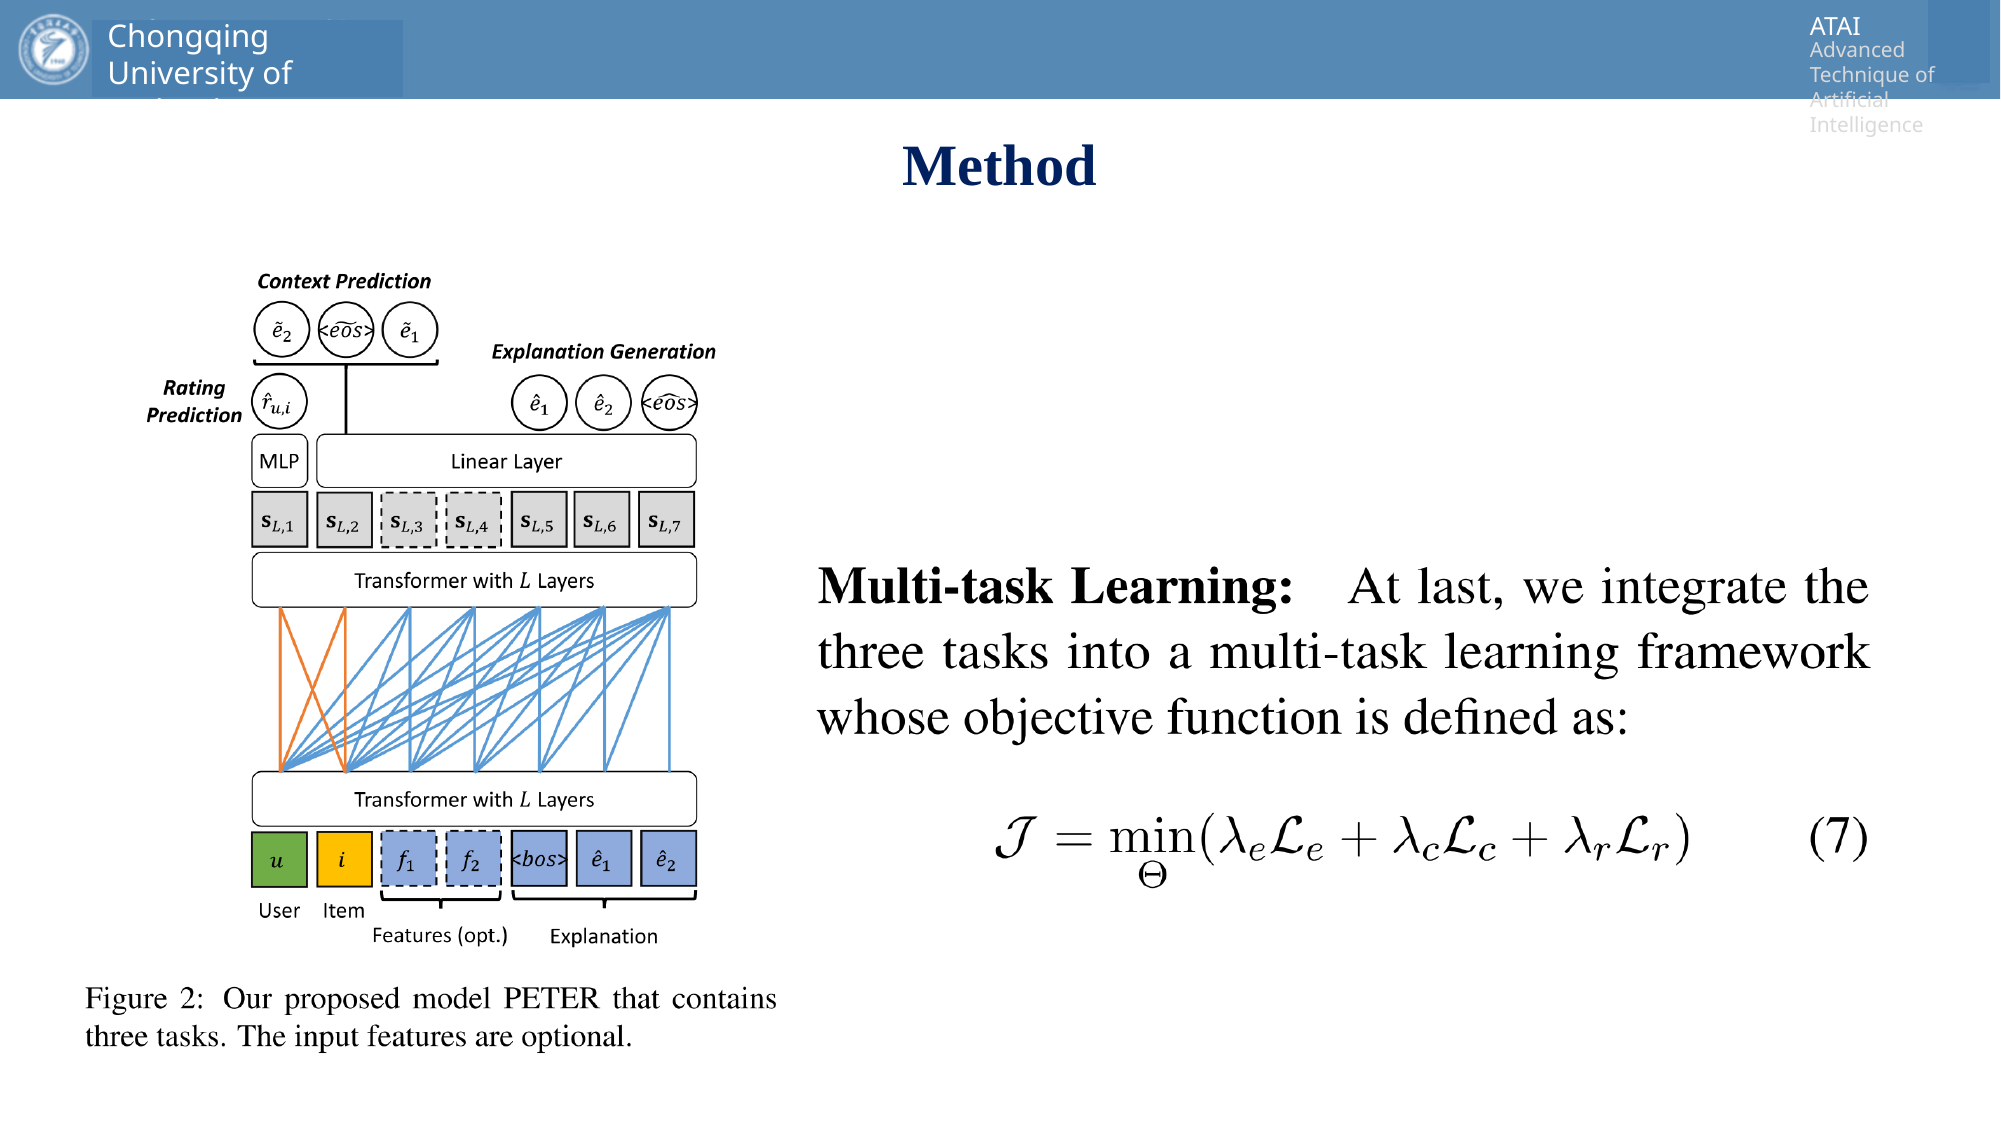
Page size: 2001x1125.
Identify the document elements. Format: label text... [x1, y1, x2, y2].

picture [49, 244, 1921, 1082]
picture [1928, 0, 1990, 83]
picture [92, 20, 403, 97]
title Method [0, 126, 2000, 206]
